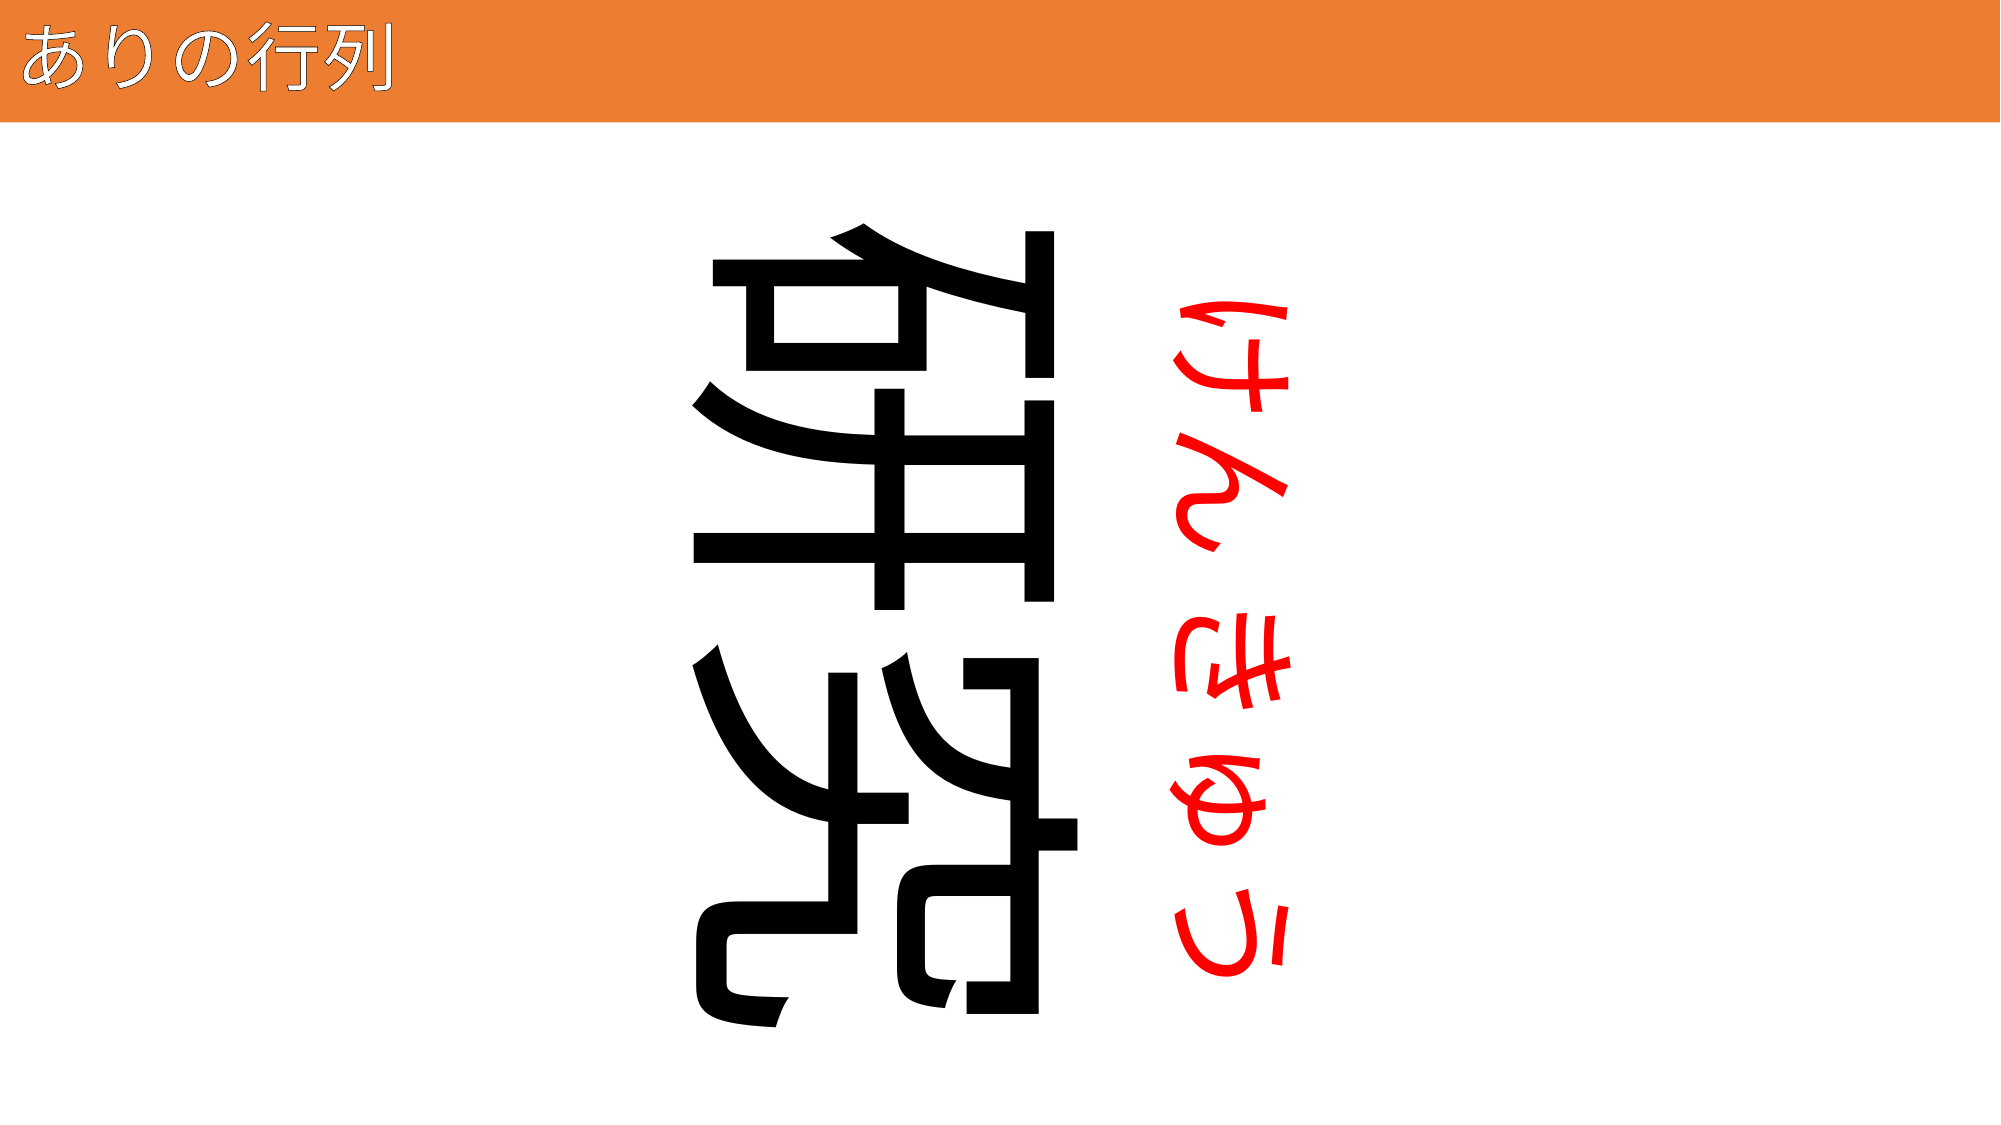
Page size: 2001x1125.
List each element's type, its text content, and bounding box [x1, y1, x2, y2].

text_box 研究 [616, 195, 1152, 1125]
title ありの行列 [0, 0, 1712, 123]
slide_number 92 [1712, 0, 2000, 123]
text_box けん きゅう [1129, 270, 1327, 1050]
